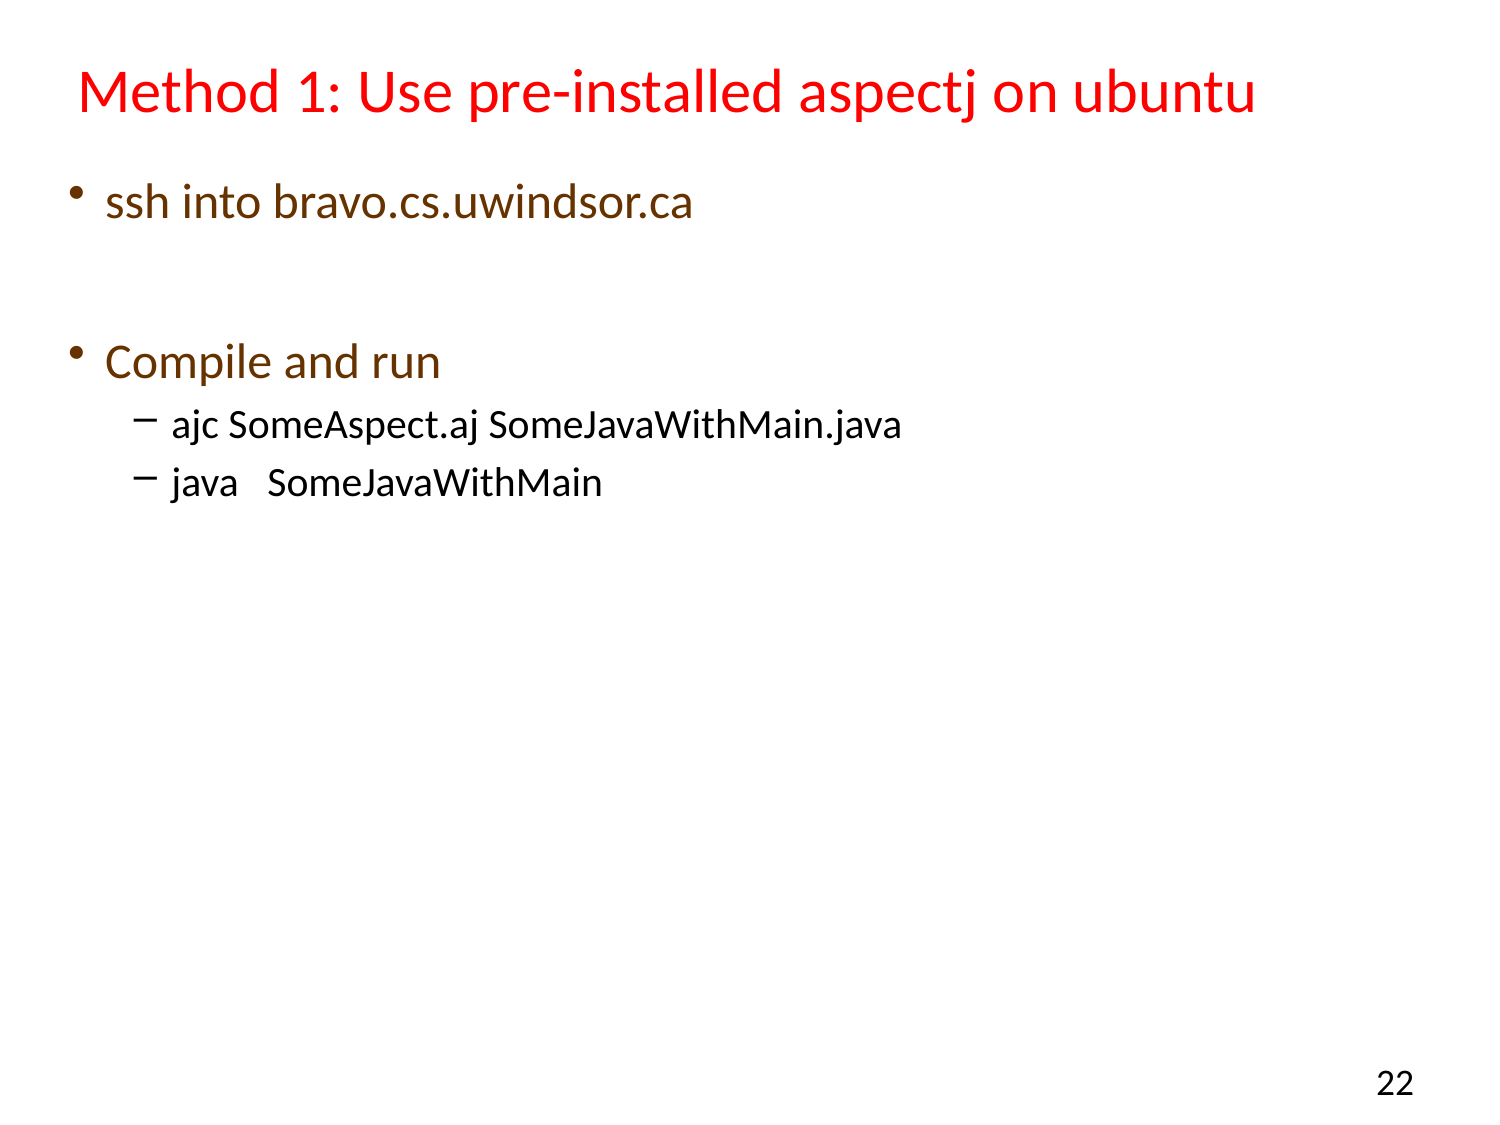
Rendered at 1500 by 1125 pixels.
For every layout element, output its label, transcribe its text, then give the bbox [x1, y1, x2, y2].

slide_number 22 [1324, 1049, 1438, 1125]
title Method 1: Use pre-installed aspectj on ubuntu [62, 49, 1426, 126]
list ssh into bravo.cs.uwindsor.ca Compile and run ajc SomeAspect.aj SomeJavaWithMain.java java SomeJavaWithMain [52, 160, 1429, 1012]
